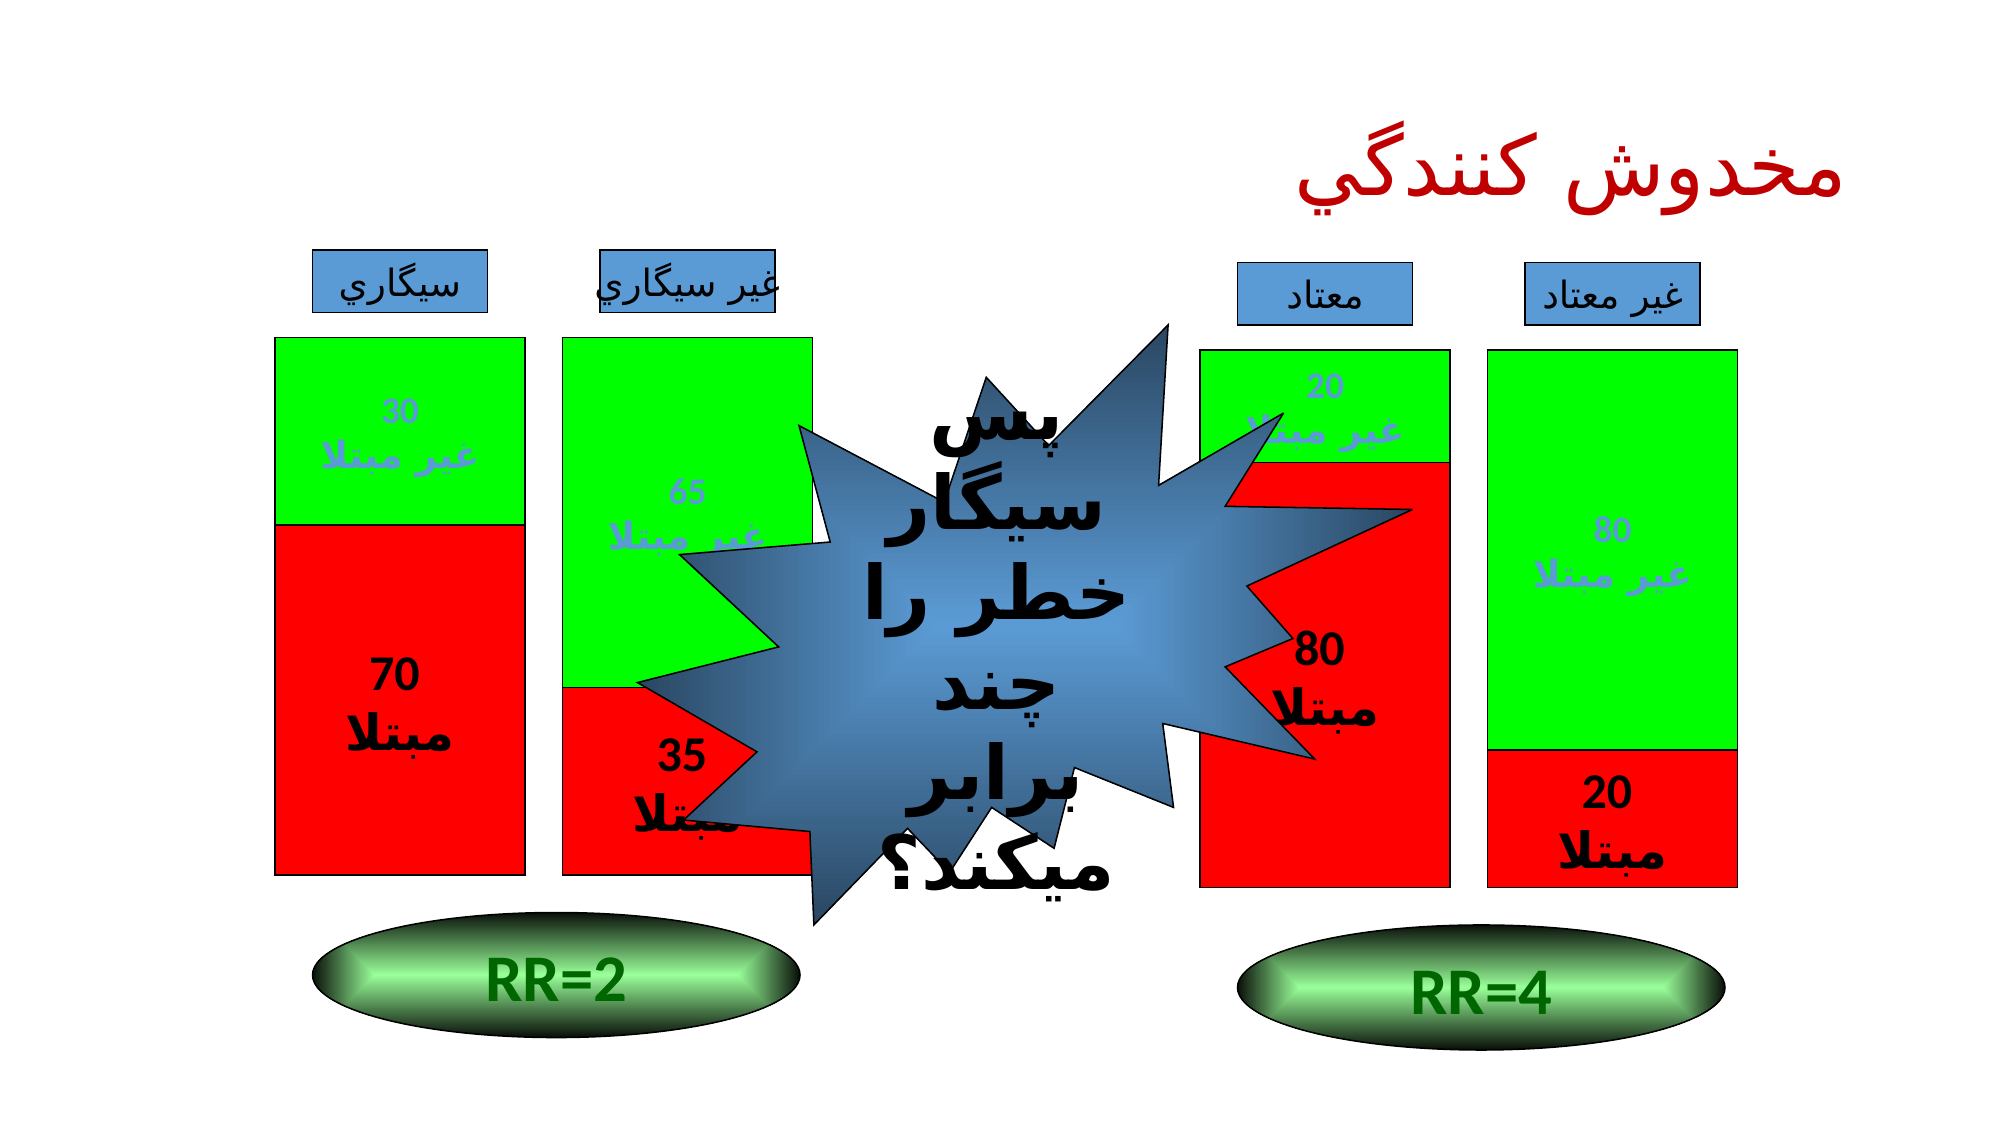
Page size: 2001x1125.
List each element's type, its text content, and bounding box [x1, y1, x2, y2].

text_box پس سيگار خطر را چند برابر ميكند؟ [813, 324, 1199, 925]
title مخدوش كنندگي [137, 59, 1863, 278]
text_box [274, 249, 813, 1038]
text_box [1199, 262, 1738, 1050]
